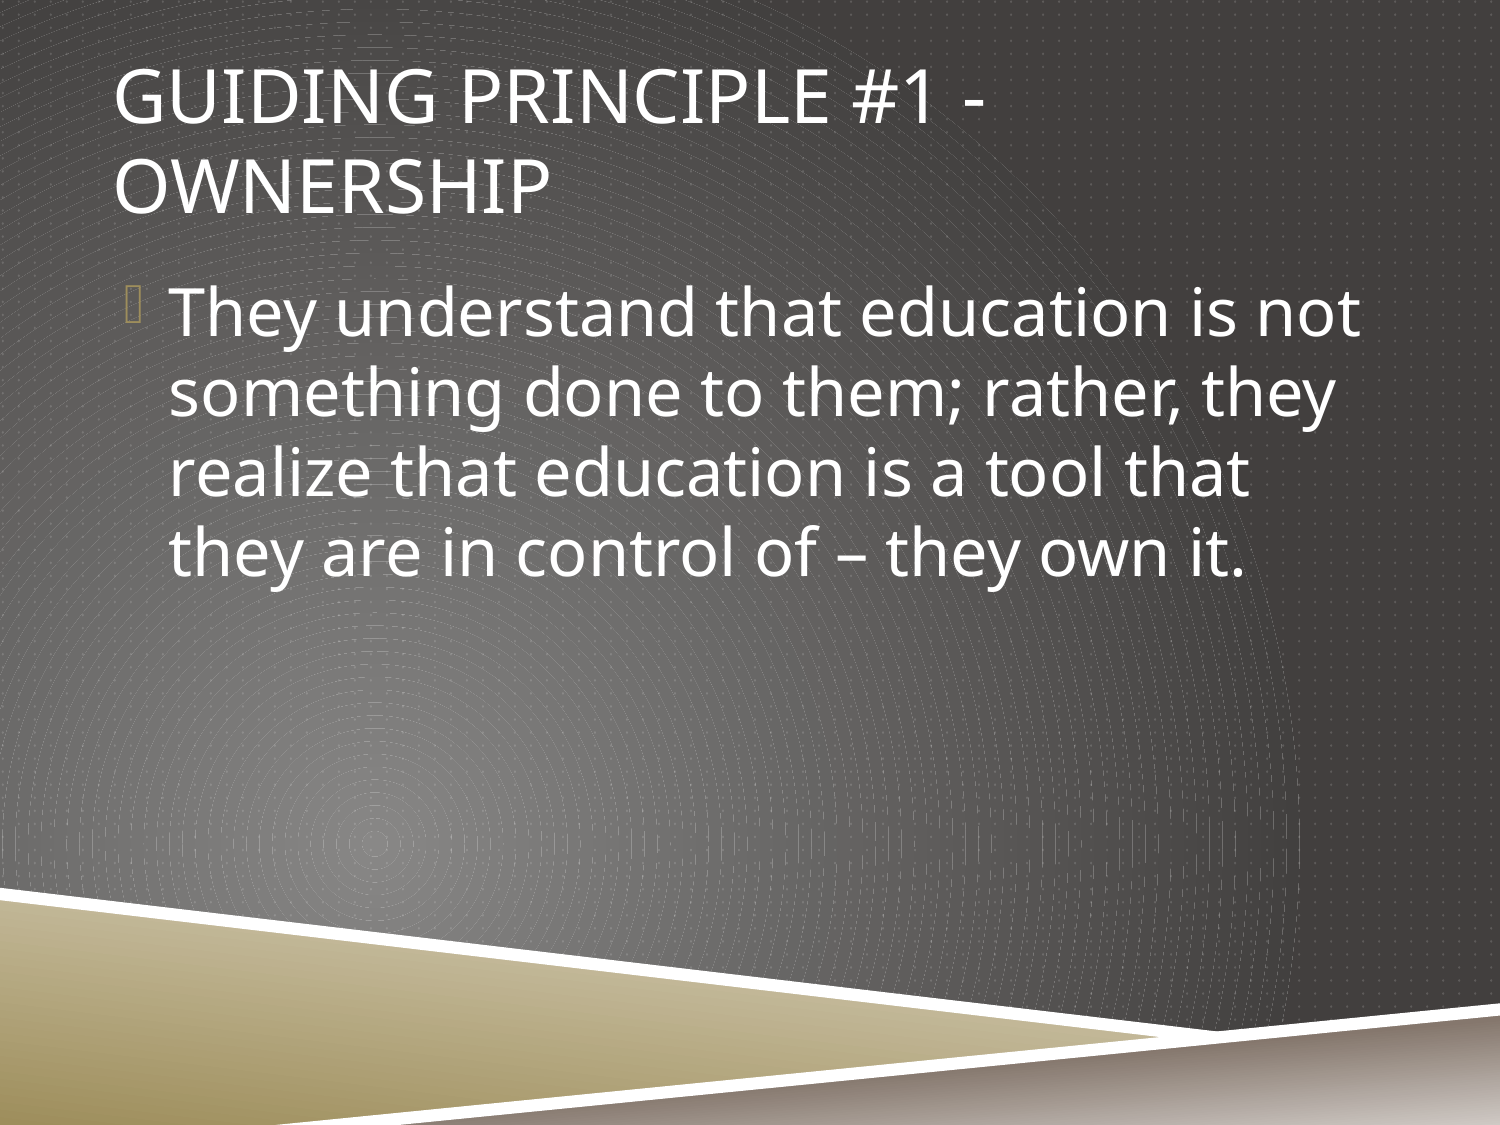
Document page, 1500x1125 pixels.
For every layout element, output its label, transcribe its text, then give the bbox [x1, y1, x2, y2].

title Guiding principle #1 - Ownership [112, 45, 1388, 233]
list They understand that education is not something done to them; rather, they realize that education is a tool that they are in control of – they own it. [112, 262, 1388, 875]
